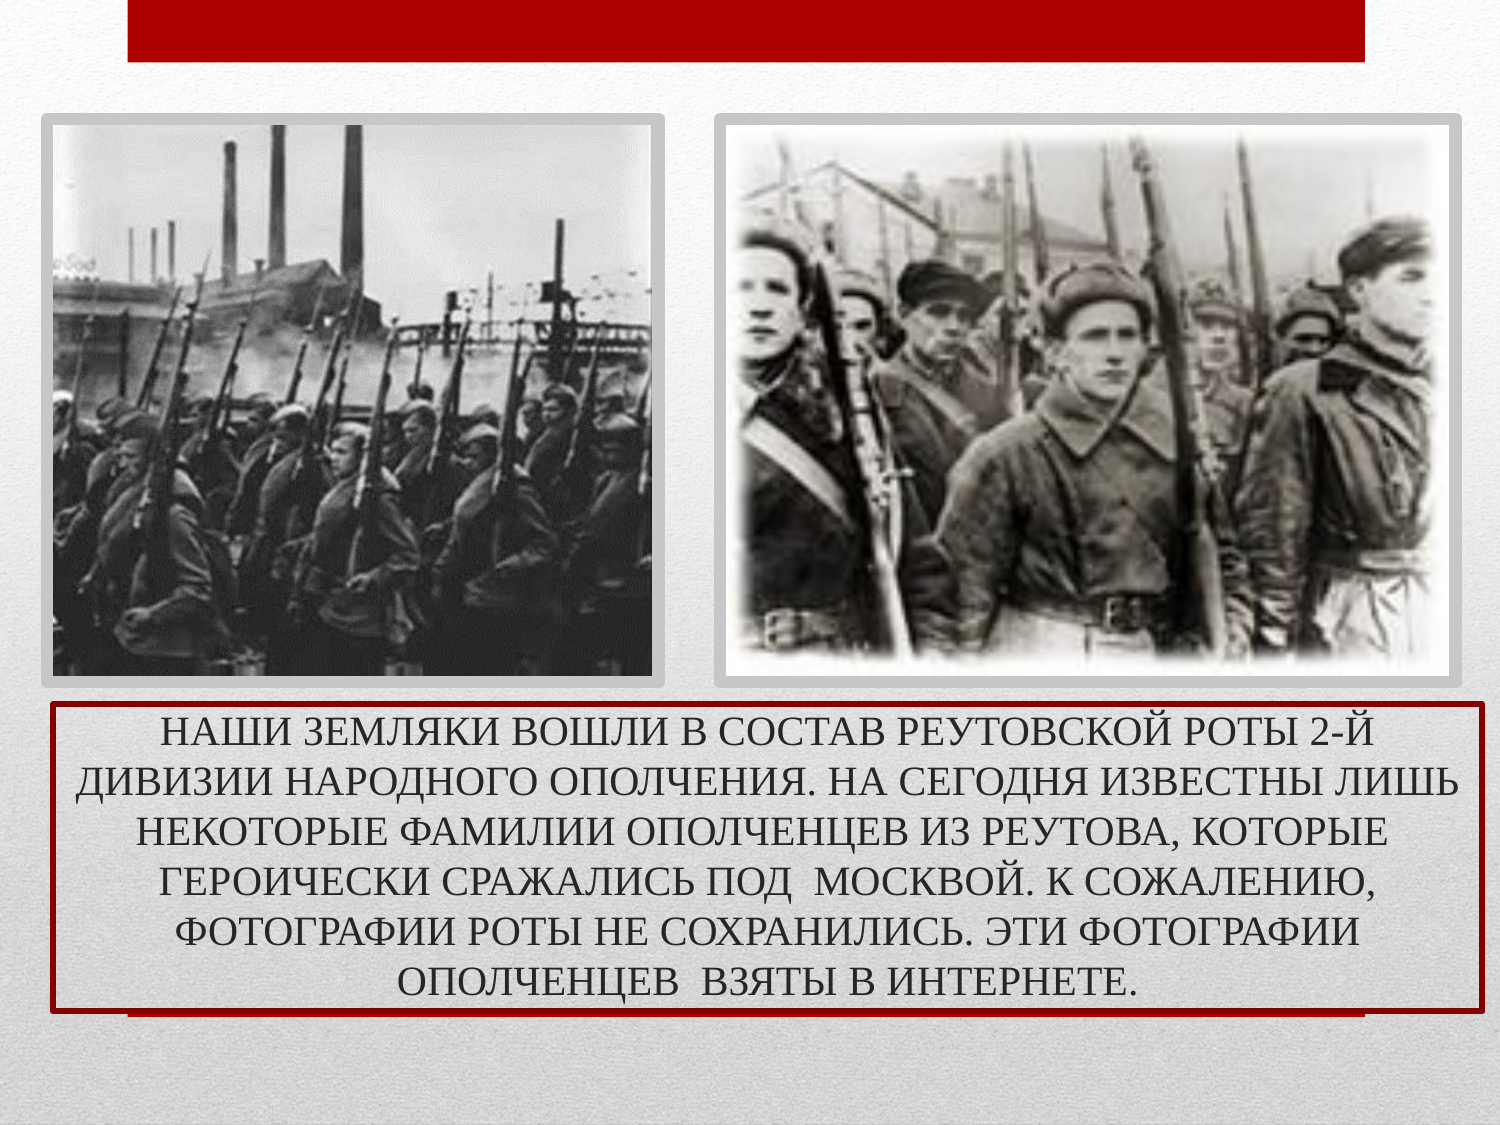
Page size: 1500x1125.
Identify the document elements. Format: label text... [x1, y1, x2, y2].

title НАШИ ЗЕМЛЯКИ ВОШЛИ В СОСТАВ РЕУТОВСКОЙ РОТЫ 2-Й ДИВИЗИИ НАРОДНОГО ОПОЛЧЕНИЯ. НА СЕГОДНЯ ИЗВЕСТНЫ ЛИШЬ НЕКОТОРЫЕ ФАМИЛИИ ОПОЛЧЕНЦЕВ ИЗ РЕУТОВА, КОТОРЫЕ ГЕРОИЧЕСКИ СРАЖАЛИСЬ ПОД МОСКВОЙ. К СОЖАЛЕНИЮ, ФОТОГРАФИИ РОТЫ НЕ СОХРАНИЛИСЬ. ЭТИ ФОТОГРАФИИ ОПОЛЧЕНЦЕВ ВЗЯТЫ В ИНТЕРНЕТЕ. [53, 704, 1483, 1012]
picture [725, 124, 1451, 677]
picture [52, 124, 654, 677]
